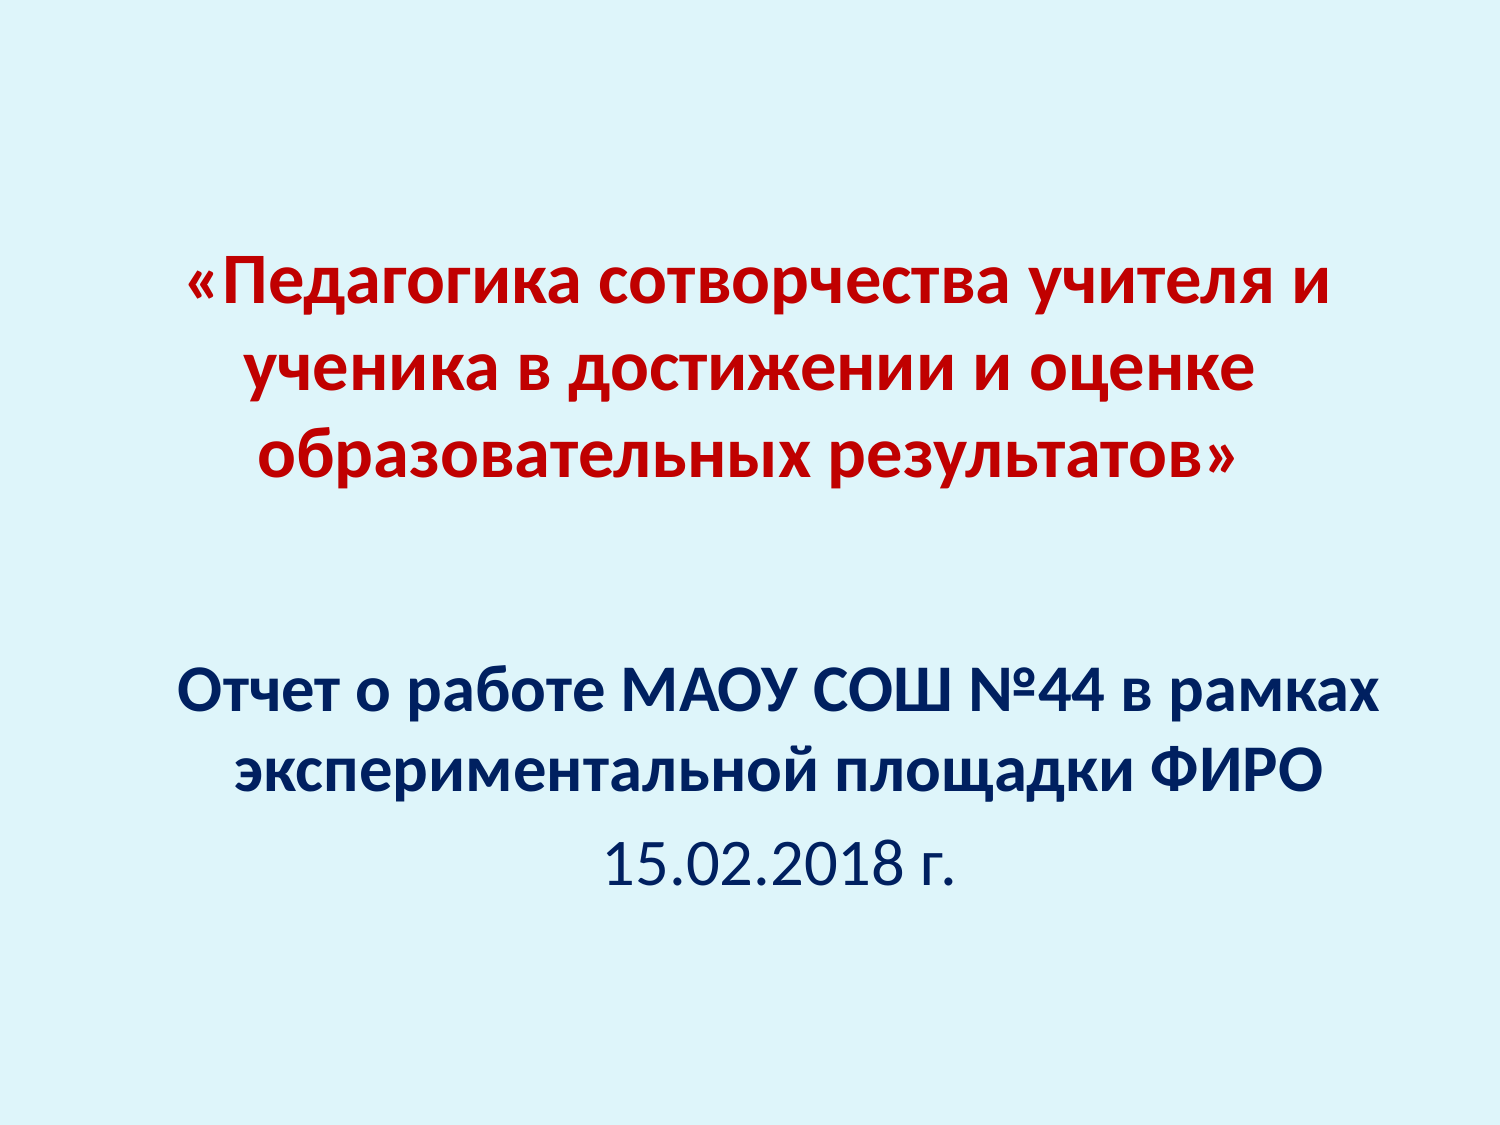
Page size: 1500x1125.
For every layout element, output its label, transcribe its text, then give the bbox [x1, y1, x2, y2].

subtitle Отчет о работе МАОУ СОШ №44 в рамках экспериментальной площадки ФИРО 15.02.2018 г. [135, 637, 1424, 988]
title «Педагогика сотворчества учителя и ученика в достижении и оценке образовательных результатов» [112, 219, 1388, 591]
